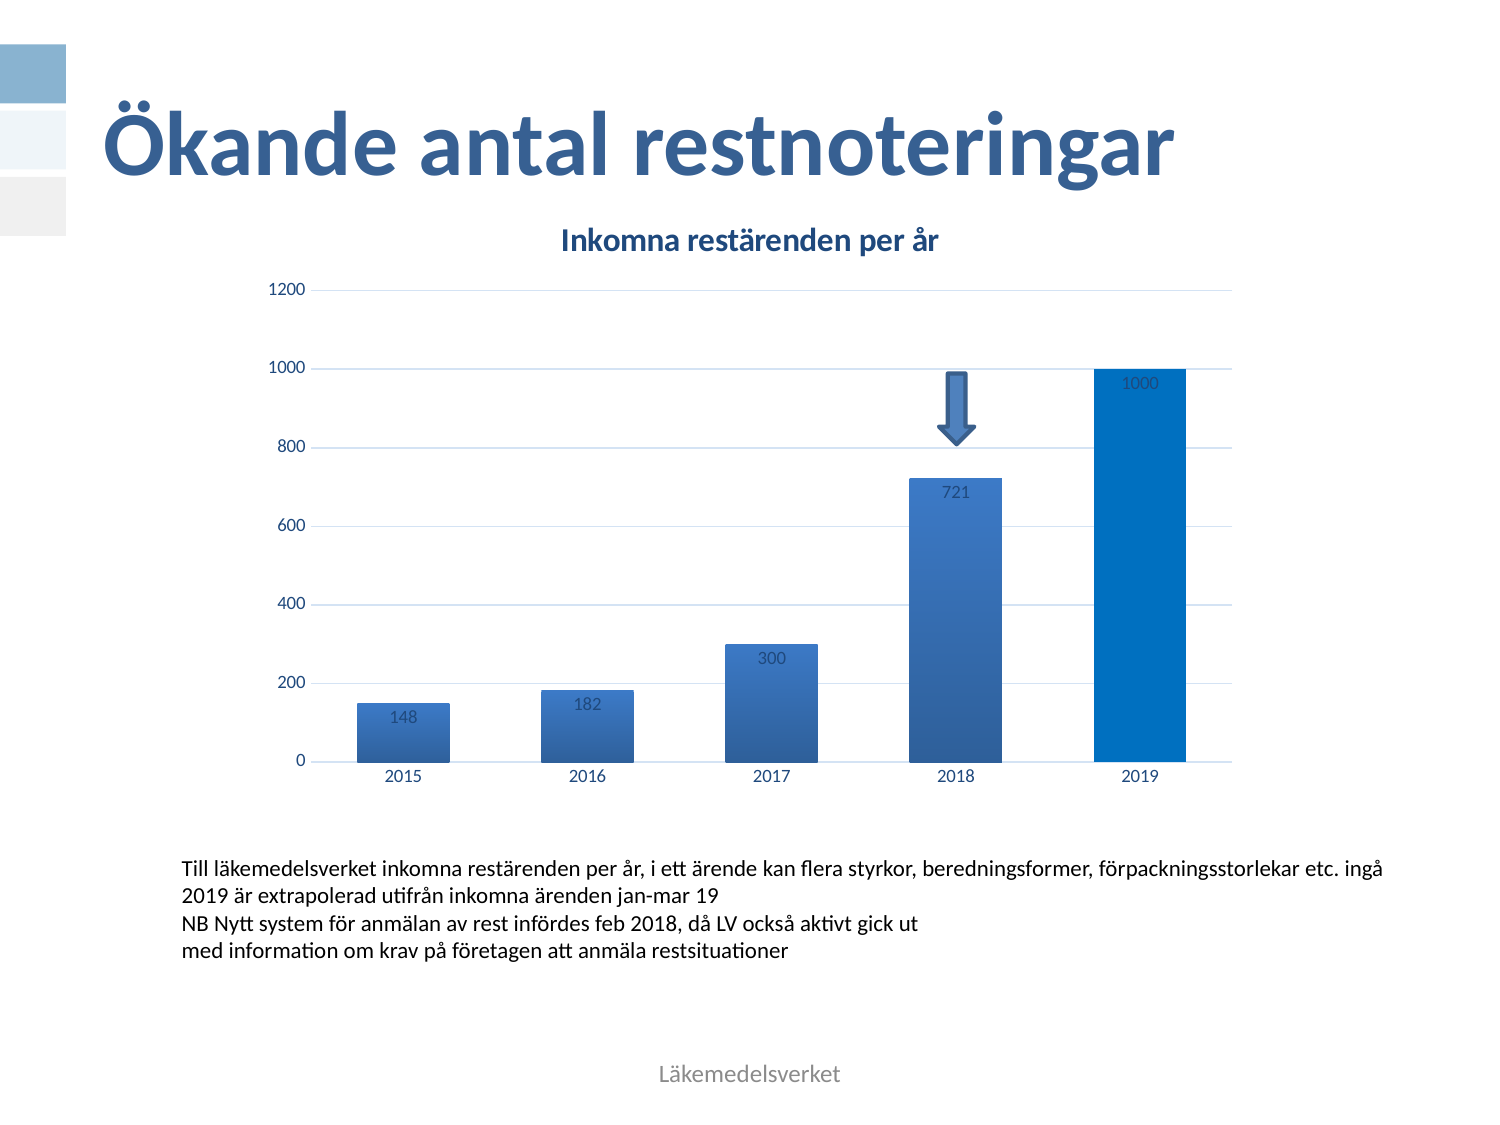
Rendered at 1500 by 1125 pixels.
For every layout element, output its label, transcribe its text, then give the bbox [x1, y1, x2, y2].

title Ökande antal restnoteringar [88, 45, 1424, 233]
footer Läkemedelsverket [512, 1042, 988, 1103]
chart [247, 196, 1253, 800]
text_box Till läkemedelsverket inkomna restärenden per år, i ett ärende kan flera styrkor, beredningsformer, förpackningsstorlekar etc. ingå 2019 är extrapolerad utifrån inkomna ärenden jan-mar 19 NB Nytt system för anmälan av rest infördes feb 2018, då LV också aktivt gick ut med information om krav på företagen att anmäla restsituationer [166, 845, 1406, 971]
